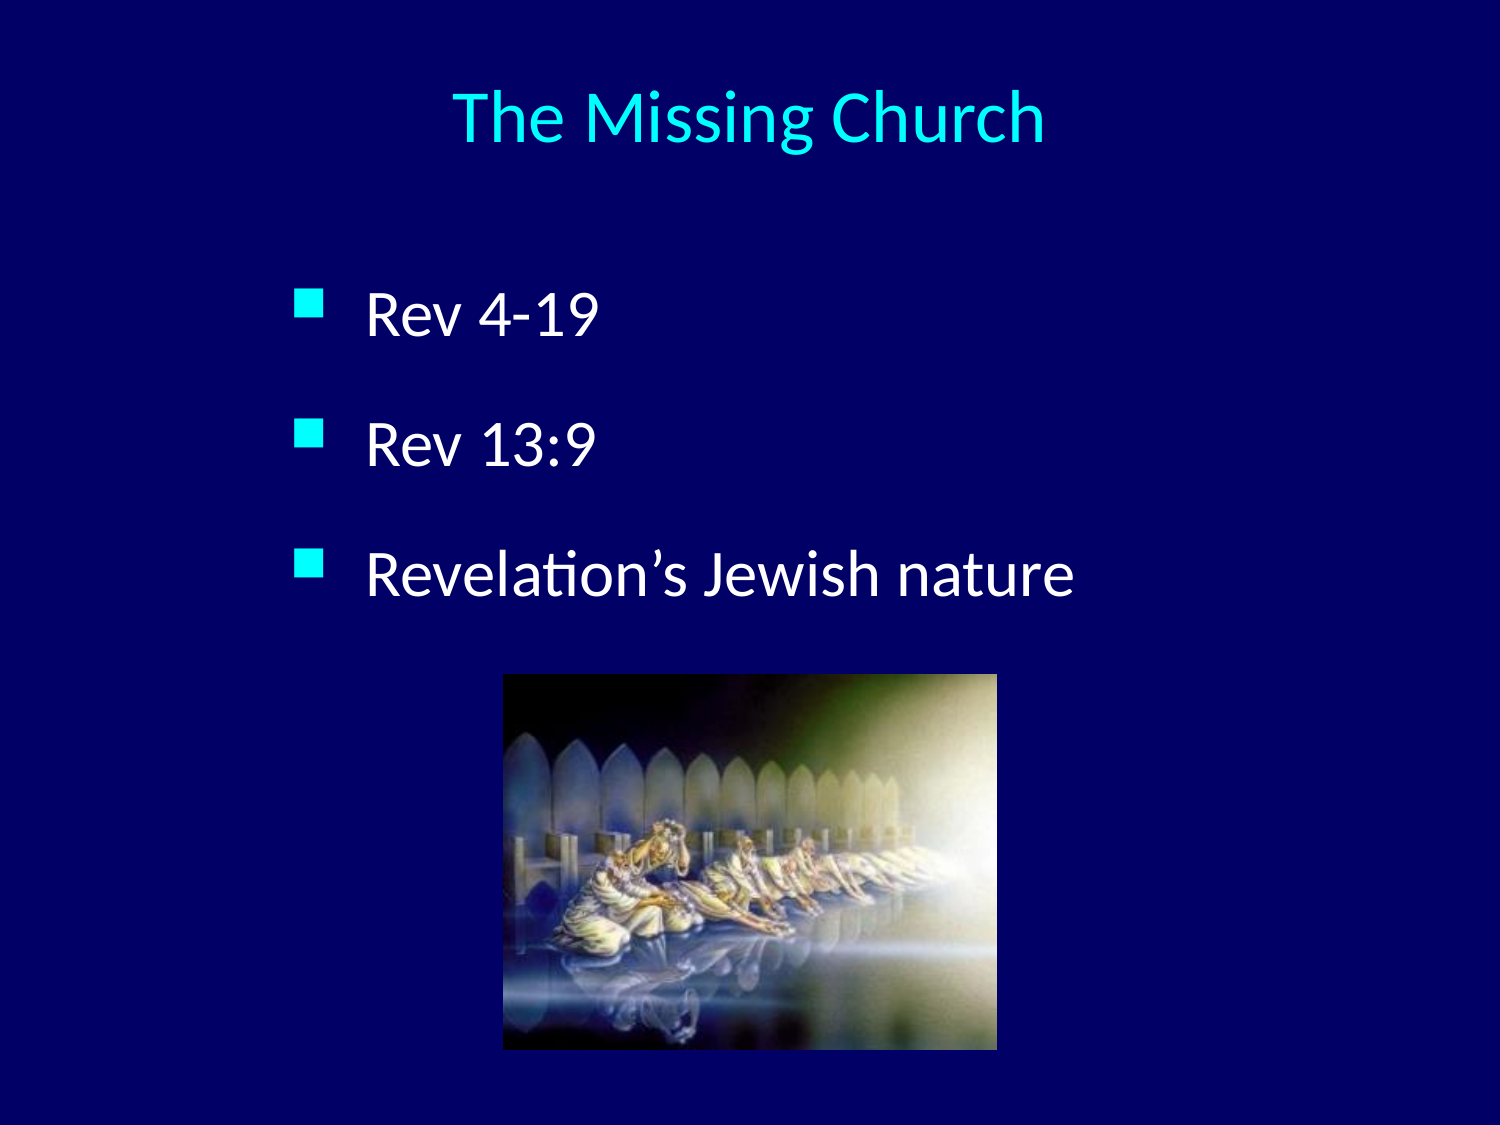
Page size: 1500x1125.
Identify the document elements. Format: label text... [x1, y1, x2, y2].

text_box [502, 674, 998, 1051]
title The Missing Church [112, 37, 1388, 188]
list Rev 4-19 Rev 13:9 Revelation’s Jewish nature [274, 262, 1226, 651]
